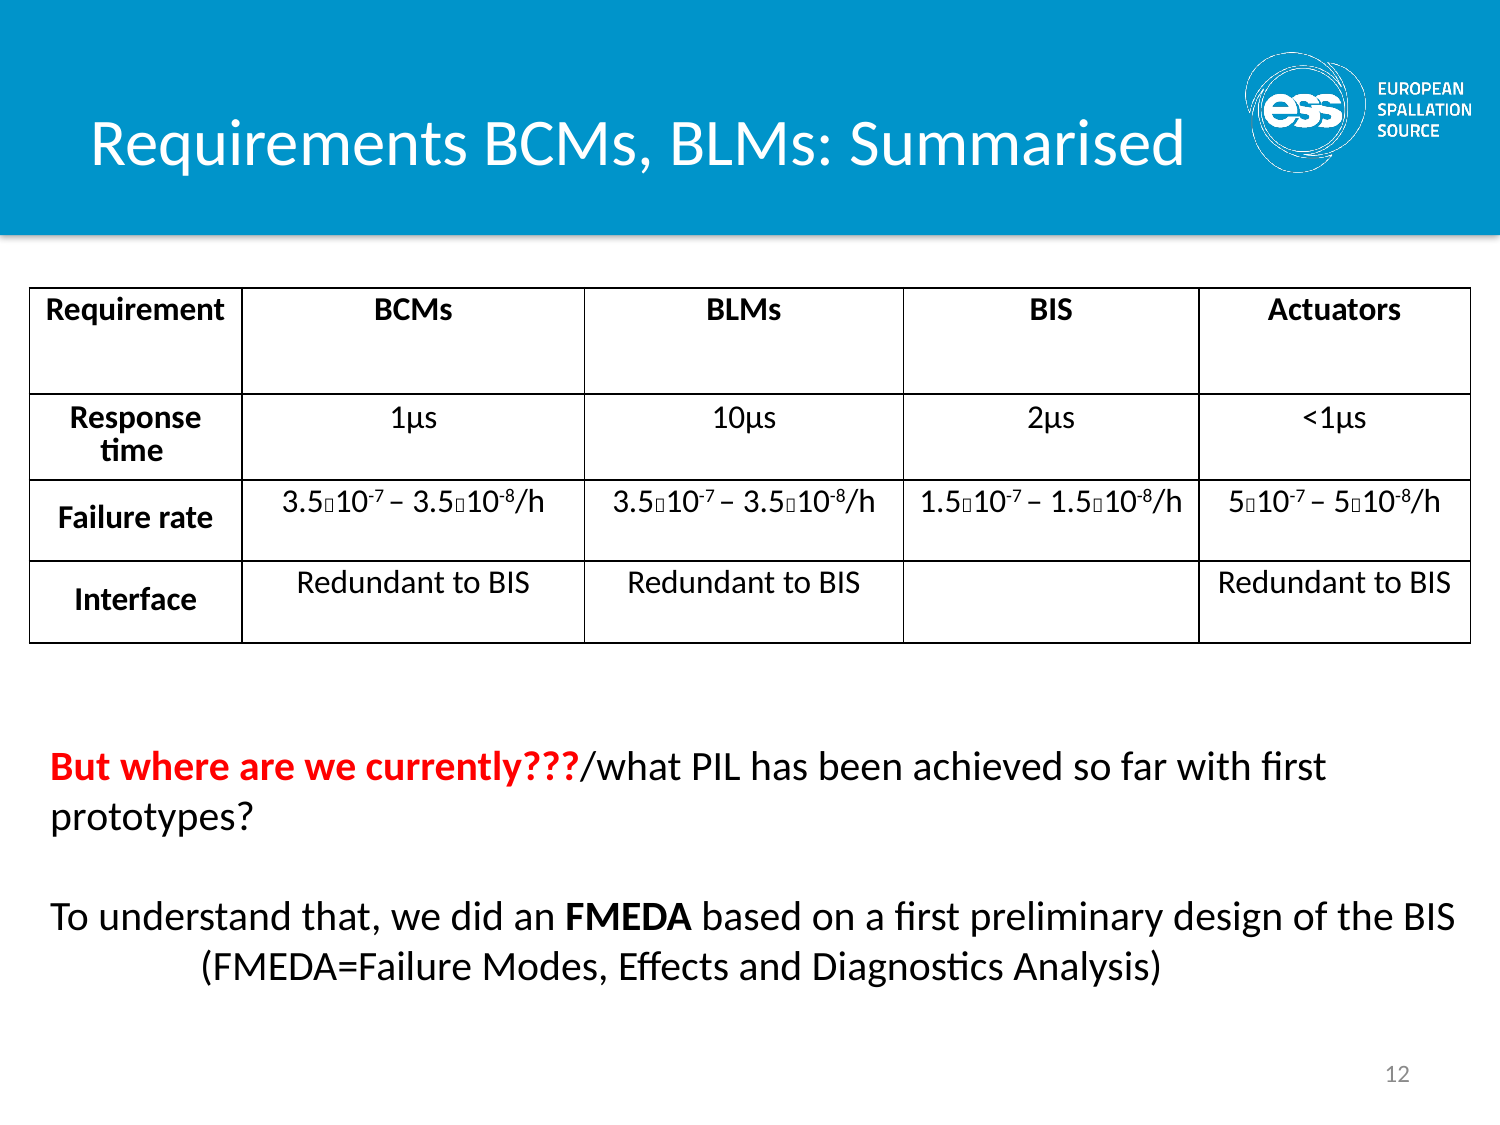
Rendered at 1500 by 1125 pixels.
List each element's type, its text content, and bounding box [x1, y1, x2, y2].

picture [1389, 104, 1393, 115]
picture [1454, 83, 1458, 94]
text_box But where are we currently???/what PIL has been achieved so far with first prototypes? To understand that, we did an FMEDA based on a first preliminary design of the BIS (FMEDA=Failure Modes, Effects and Diagnostics Analysis) [35, 731, 1500, 997]
table_header Requirement [30, 289, 241, 393]
table_header BLMs [585, 289, 903, 393]
picture [1409, 104, 1415, 115]
table_cell <1μs [1200, 395, 1470, 479]
table_cell Redundant to BIS [1200, 562, 1470, 642]
table_cell Failure rate [30, 481, 241, 560]
table_header BIS [904, 289, 1198, 393]
table_cell Response time [30, 395, 241, 479]
table_cell Interface [30, 562, 241, 642]
table_header BCMs [243, 289, 584, 393]
picture [1398, 109, 1406, 115]
picture [1264, 94, 1342, 127]
picture [1443, 86, 1450, 93]
picture [1432, 125, 1438, 136]
table_cell Redundant to BIS [585, 562, 903, 642]
picture [1379, 83, 1385, 94]
picture [1418, 104, 1423, 115]
table_cell [904, 562, 1198, 642]
table_cell 510-7 – 510-8/h [1200, 481, 1470, 560]
table_cell 2μs [904, 395, 1198, 479]
table_header Actuators [1200, 289, 1470, 393]
table_cell 1.510-7 – 1.510-8/h [904, 481, 1198, 560]
table_cell 1μs [243, 395, 584, 479]
picture [1436, 104, 1444, 115]
title Requirements BCMs, BLMs: Summarised [75, 45, 1247, 233]
table_cell 3.510-7 – 3.510-8/h [585, 481, 903, 560]
picture [1423, 83, 1430, 94]
table_cell Redundant to BIS [243, 562, 584, 642]
slide_number 12 [1074, 1042, 1425, 1103]
picture [1400, 83, 1407, 94]
table_cell 3.510-7 – 3.510-8/h [243, 481, 584, 560]
table_cell 10μs [585, 395, 903, 479]
picture [1422, 125, 1428, 134]
